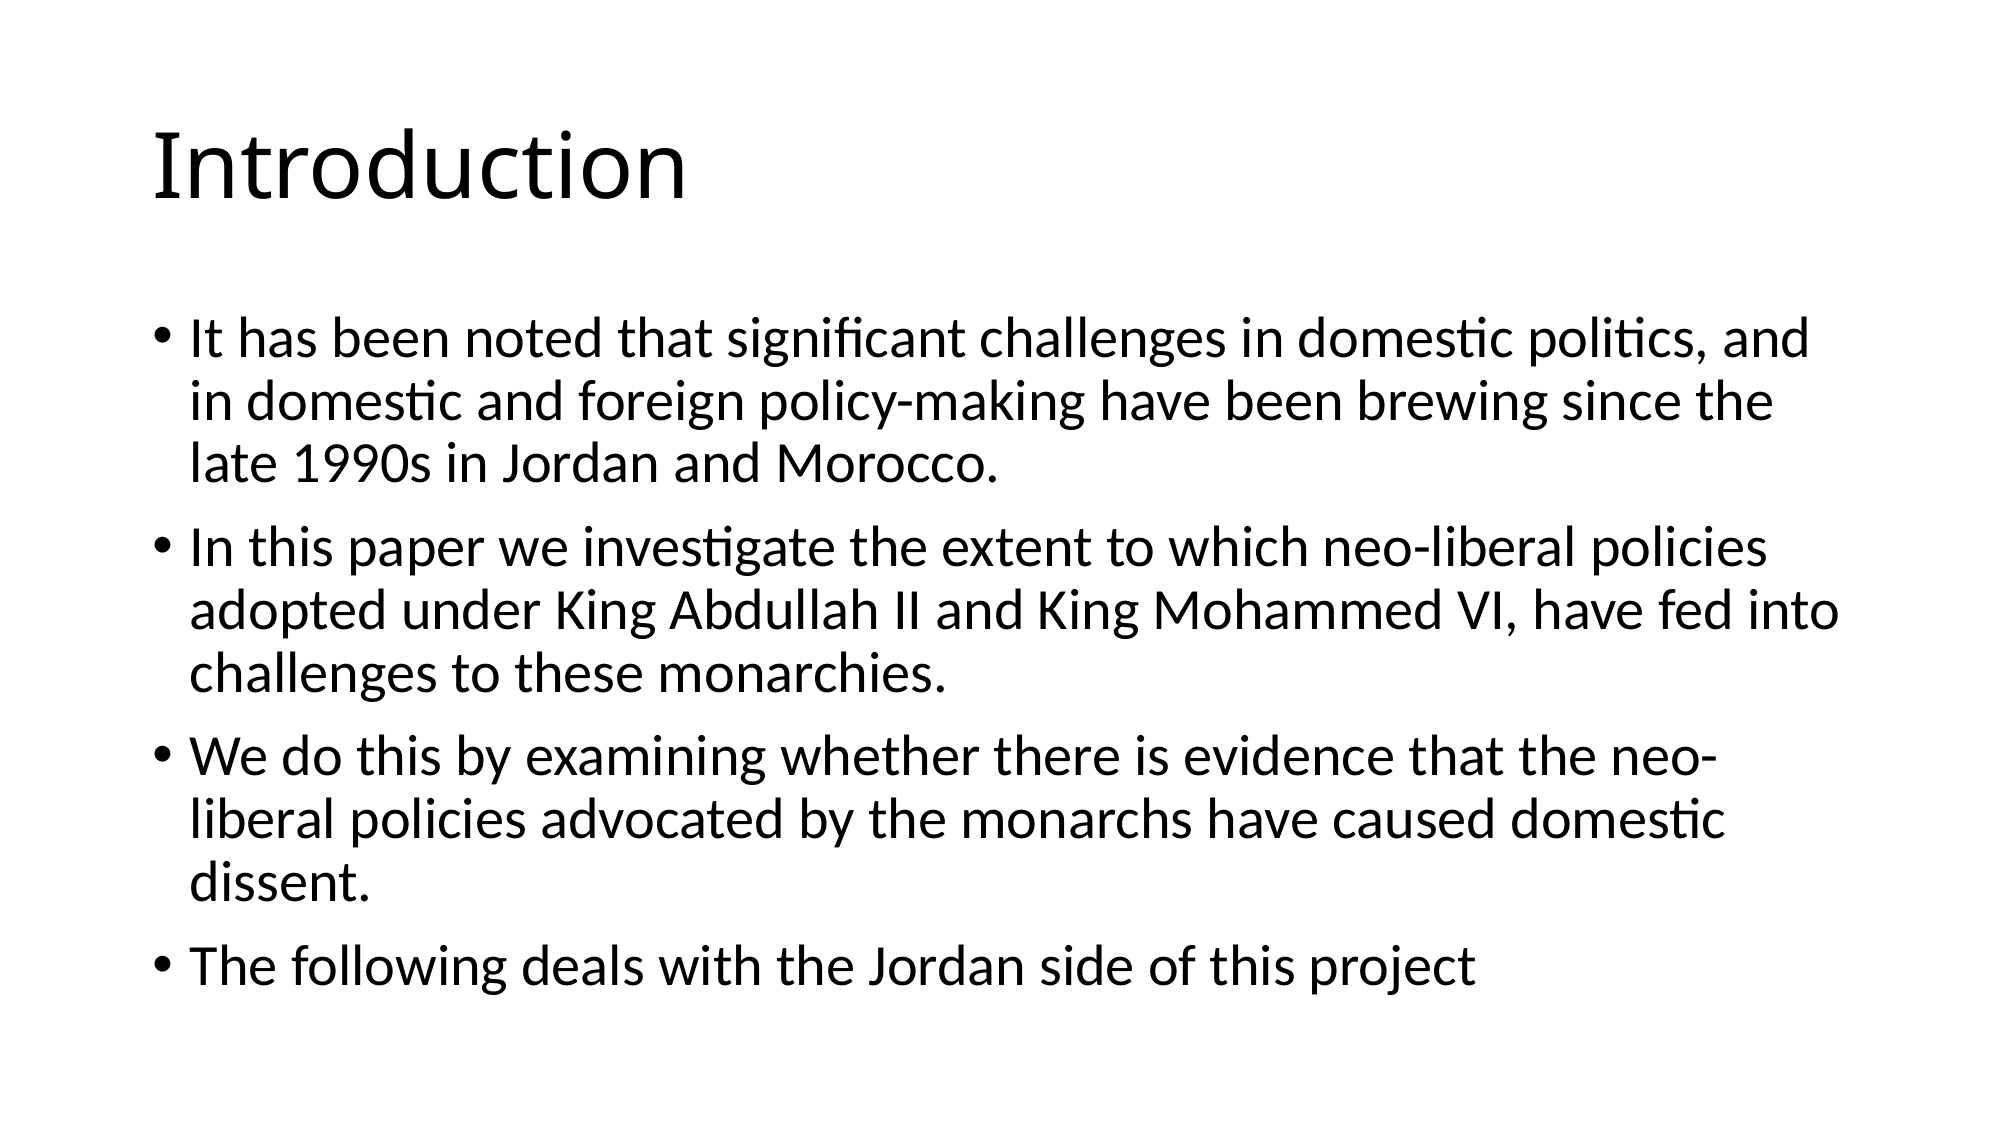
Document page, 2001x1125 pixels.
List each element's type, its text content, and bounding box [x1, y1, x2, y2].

title Introduction [137, 59, 1863, 278]
list It has been noted that significant challenges in domestic politics, and in domestic and foreign policy-making have been brewing since the late 1990s in Jordan and Morocco. In this paper we investigate the extent to which neo-liberal policies adopted under King Abdullah II and King Mohammed VI, have fed into challenges to these monarchies. We do this by examining whether there is evidence that the neo-liberal policies advocated by the monarchs have caused domestic dissent. The following deals with the Jordan side of this project [137, 299, 1863, 1014]
